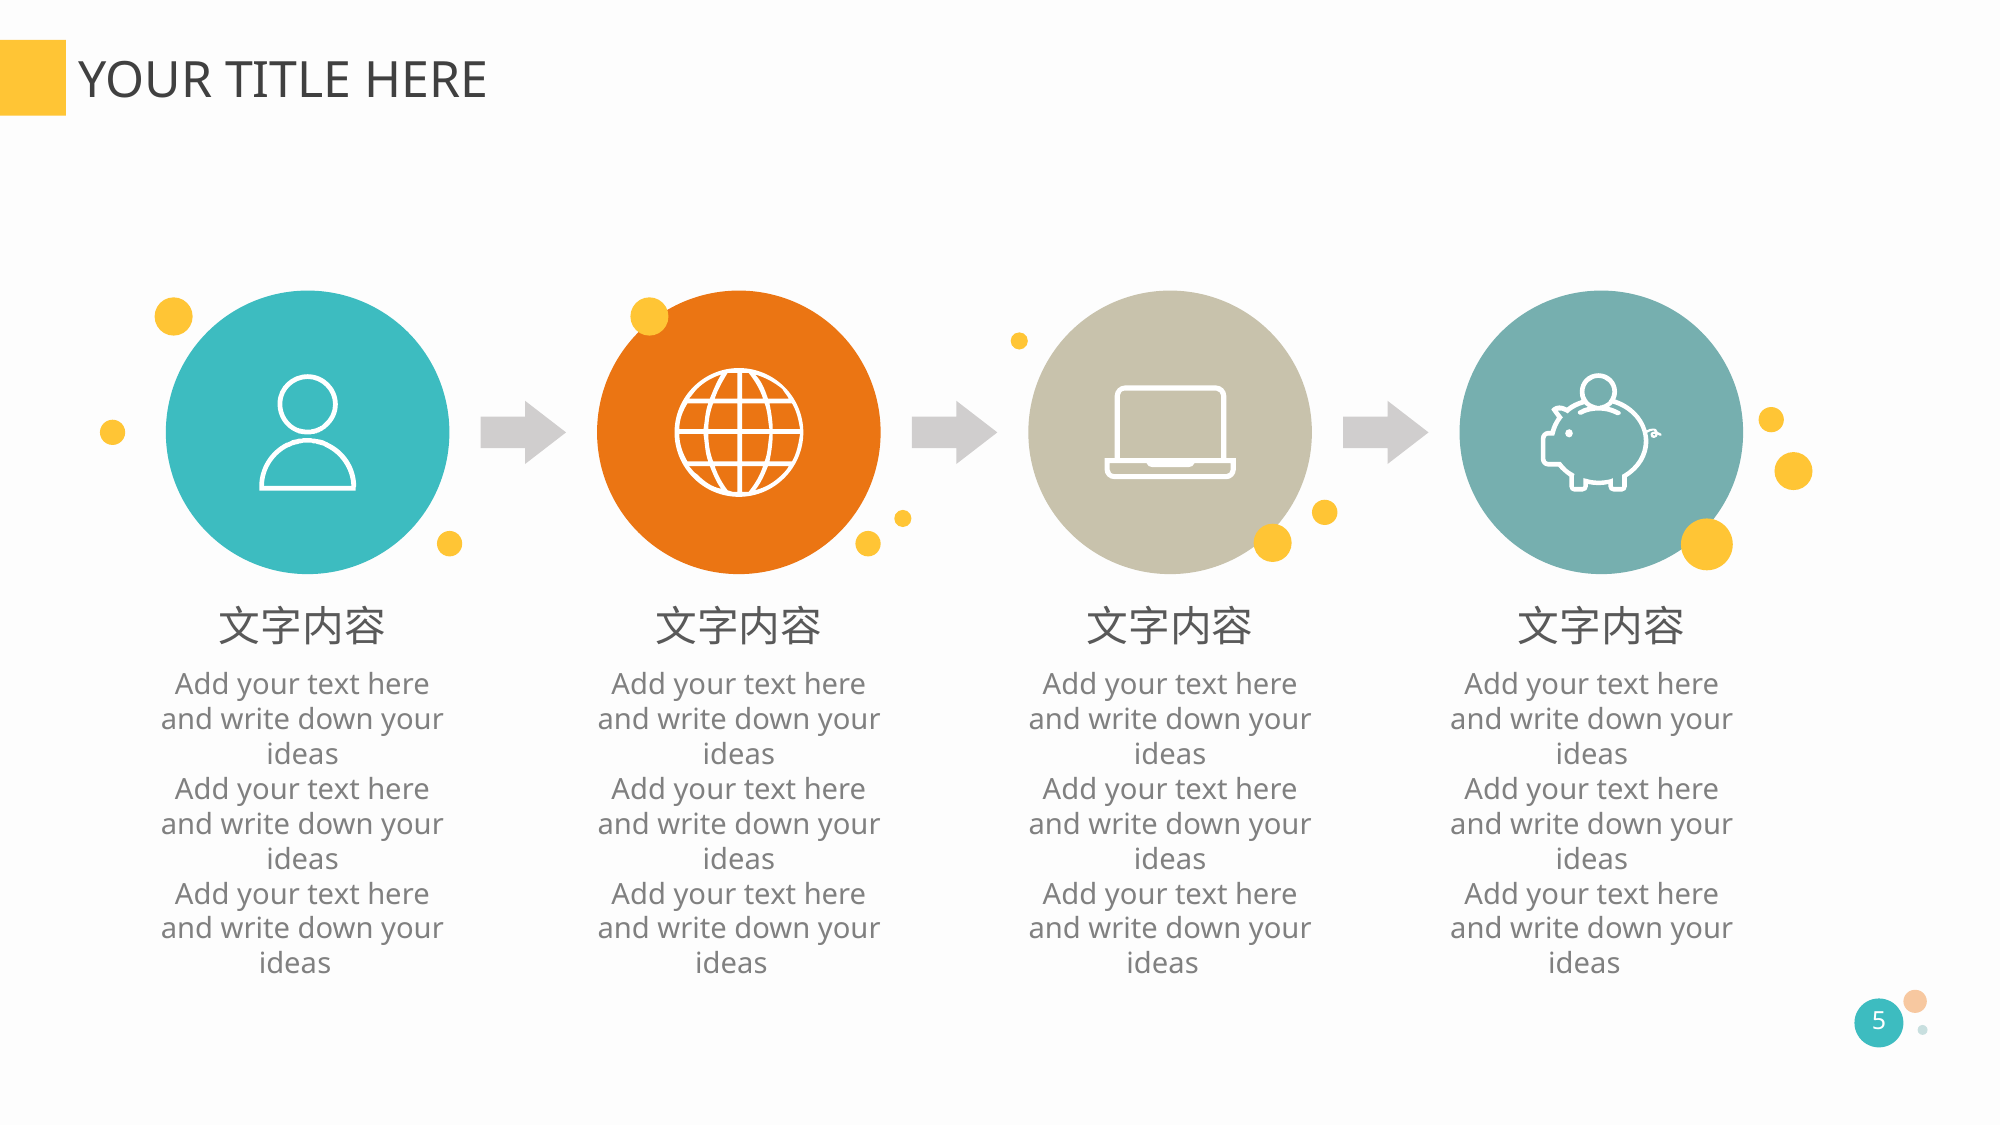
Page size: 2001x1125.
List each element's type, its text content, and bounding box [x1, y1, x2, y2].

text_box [575, 592, 903, 1027]
text_box [1009, 331, 1028, 351]
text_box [165, 290, 450, 575]
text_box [139, 592, 466, 1027]
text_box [1428, 592, 1755, 1027]
text_box [1312, 498, 1339, 527]
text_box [597, 290, 881, 575]
text_box [910, 398, 1000, 467]
text_box [450, 529, 464, 558]
text_box [98, 418, 127, 447]
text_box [1028, 290, 1312, 575]
text_box [479, 398, 568, 467]
text_box [0, 39, 67, 117]
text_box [1006, 592, 1334, 1027]
text_box [893, 508, 913, 529]
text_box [1459, 290, 1744, 575]
text_box [1757, 405, 1785, 434]
text_box YOUR TITLE HERE [63, 39, 503, 115]
text_box [1773, 451, 1814, 492]
text_box [153, 298, 165, 335]
slide_number 5 [1843, 992, 1915, 1053]
text_box [1342, 398, 1431, 467]
